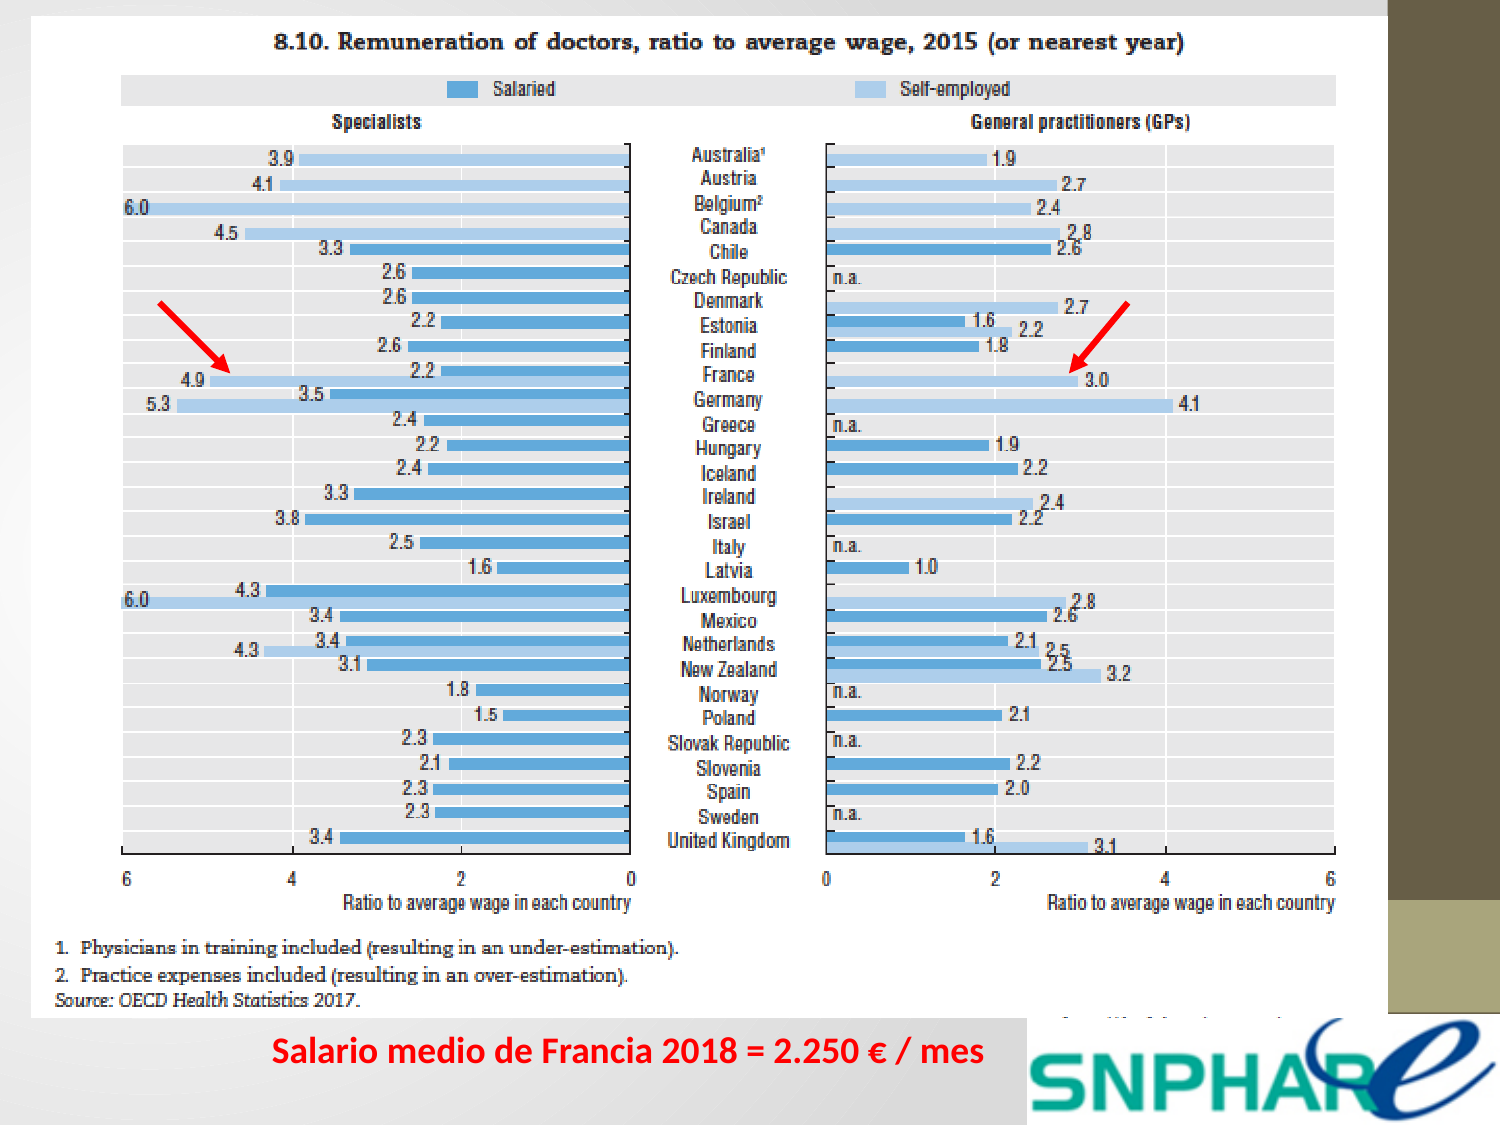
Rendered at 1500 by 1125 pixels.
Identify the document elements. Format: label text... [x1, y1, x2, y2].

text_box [1068, 302, 1129, 374]
text_box Salario medio de Francia 2018 = 2.250 € / mes [257, 1024, 1000, 1079]
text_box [158, 302, 231, 374]
picture [30, 15, 1500, 1125]
